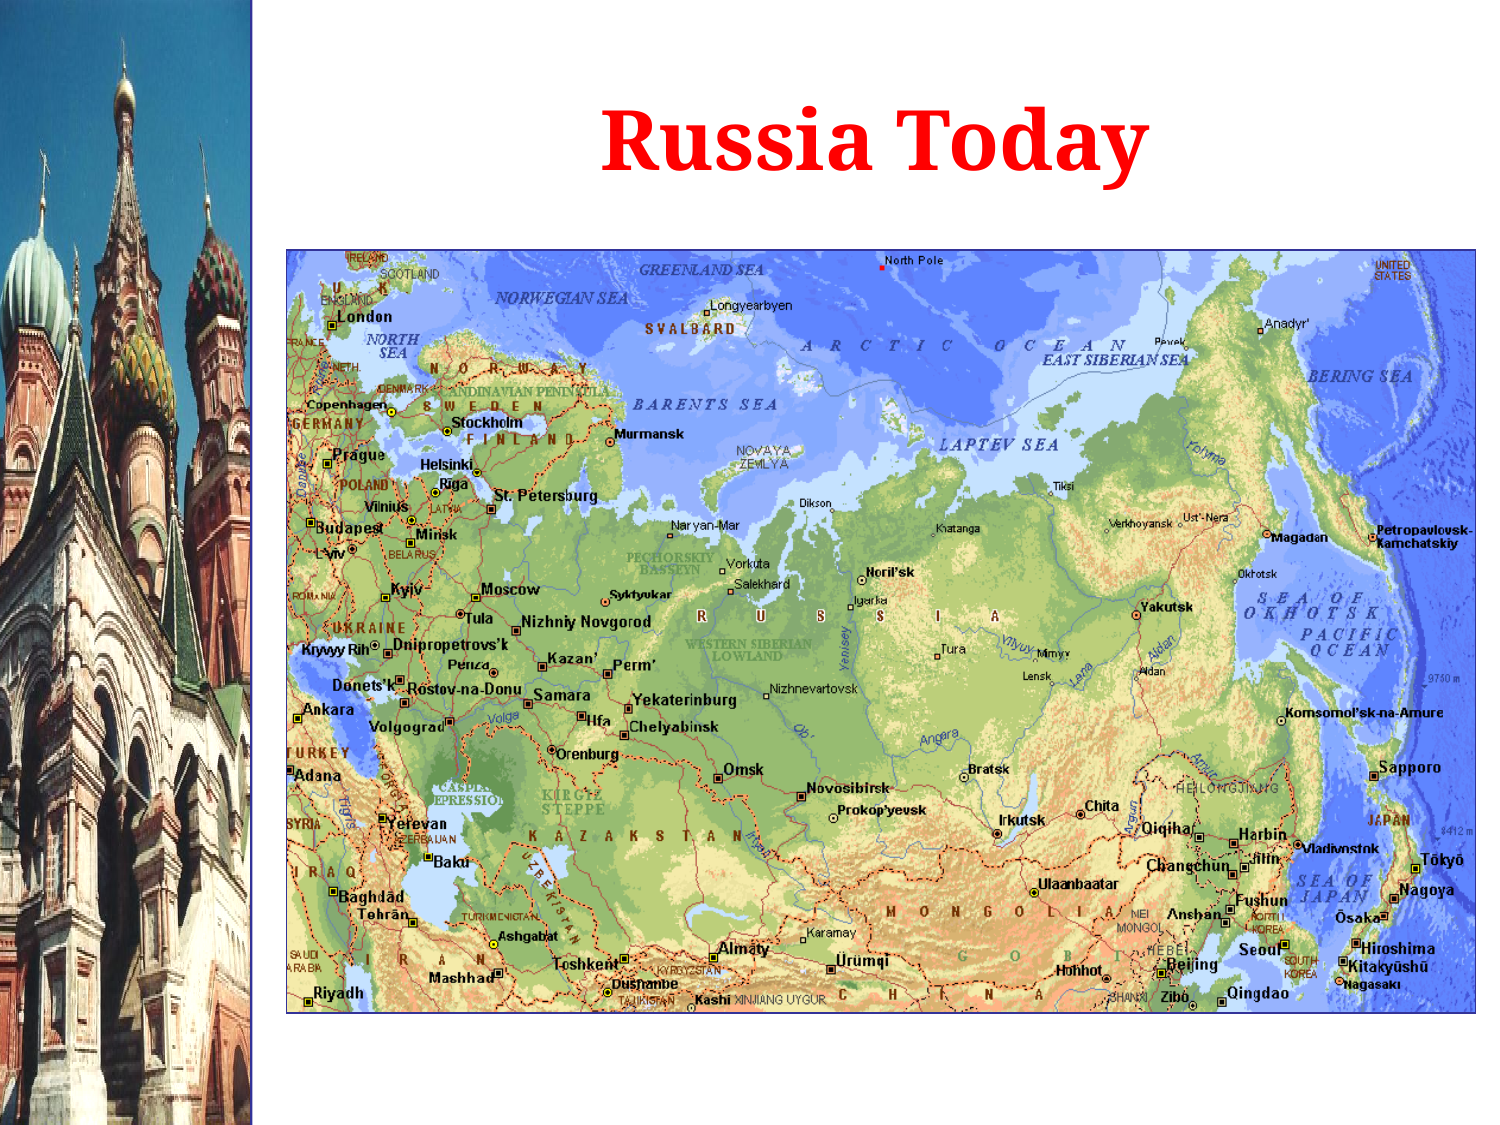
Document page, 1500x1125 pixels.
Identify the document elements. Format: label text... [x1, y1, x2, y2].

picture [287, 250, 1476, 1013]
picture [0, 0, 250, 1125]
text_box Russia Today [287, 79, 1463, 195]
